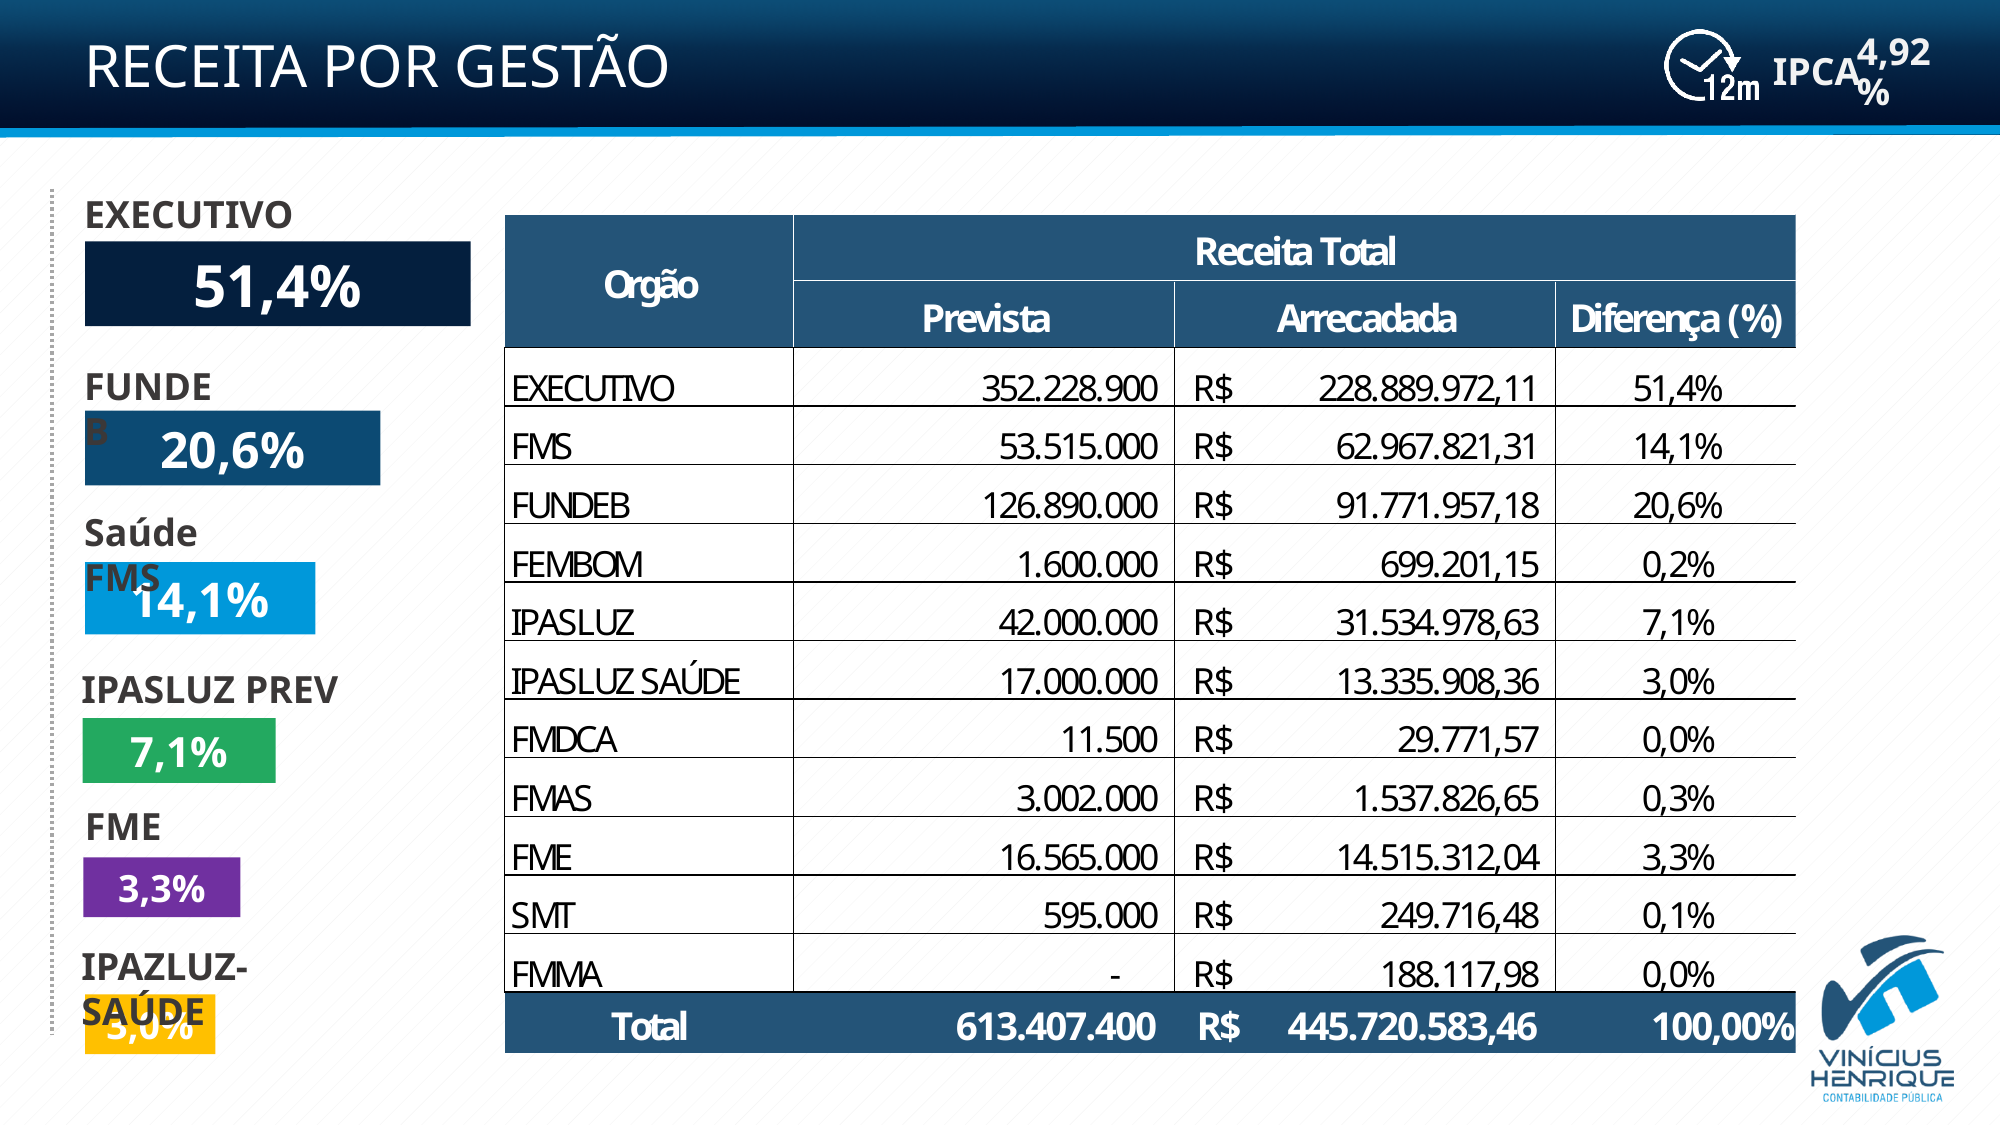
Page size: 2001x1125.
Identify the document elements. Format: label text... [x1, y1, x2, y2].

text_box 3,3% [83, 857, 241, 918]
picture [0, 0, 2000, 127]
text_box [0, 129, 2000, 133]
text_box Saúde FMS [69, 501, 299, 607]
text_box 20,6% [85, 410, 381, 486]
text_box 51,4% [85, 241, 471, 327]
text_box IPASLUZ PREV [66, 658, 381, 718]
text_box 7,1% [82, 718, 276, 783]
text_box FUNDEB [69, 355, 252, 461]
text_box FME [70, 795, 384, 856]
text_box EXECUTIVO [69, 183, 383, 243]
text_box IPAZLUZ-SAÚDE [66, 935, 381, 1040]
picture [503, 213, 1797, 1055]
picture [1811, 935, 1954, 1102]
text_box 3,0% [85, 1040, 216, 1055]
text_box 14,1% [85, 562, 316, 635]
